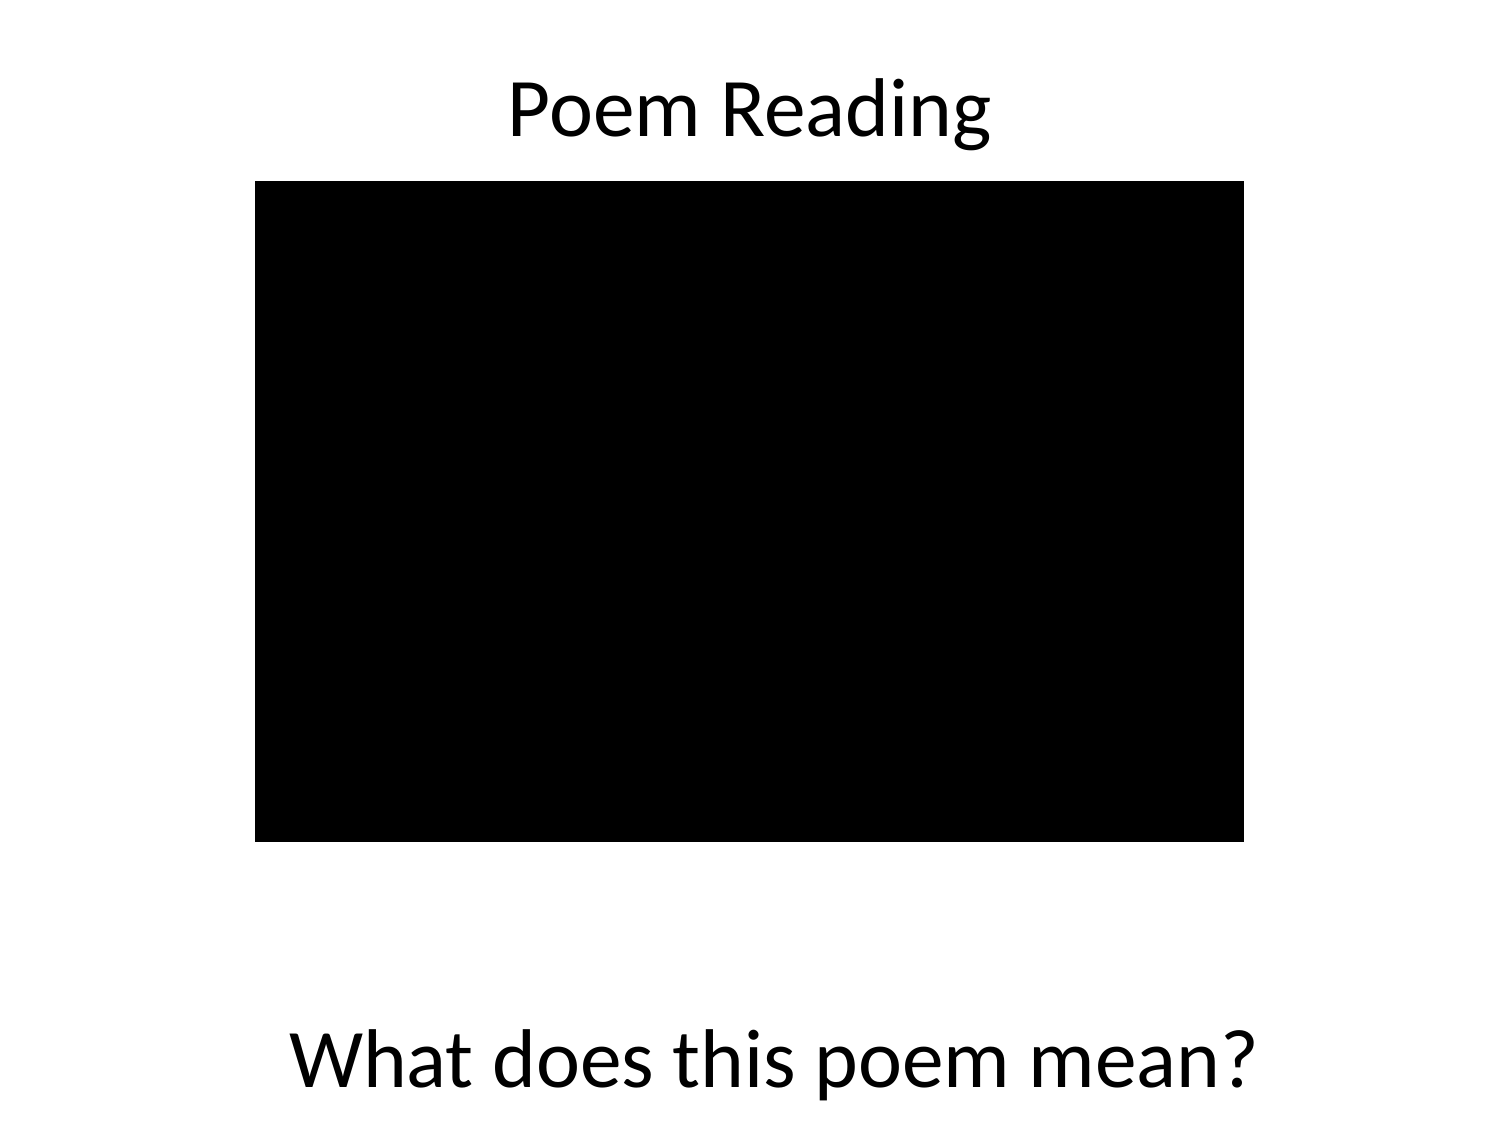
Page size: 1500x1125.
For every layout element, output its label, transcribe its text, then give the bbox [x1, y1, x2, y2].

title Poem Reading [75, 45, 1425, 162]
text_box What does this poem mean? [236, 997, 1275, 1112]
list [254, 180, 1246, 843]
